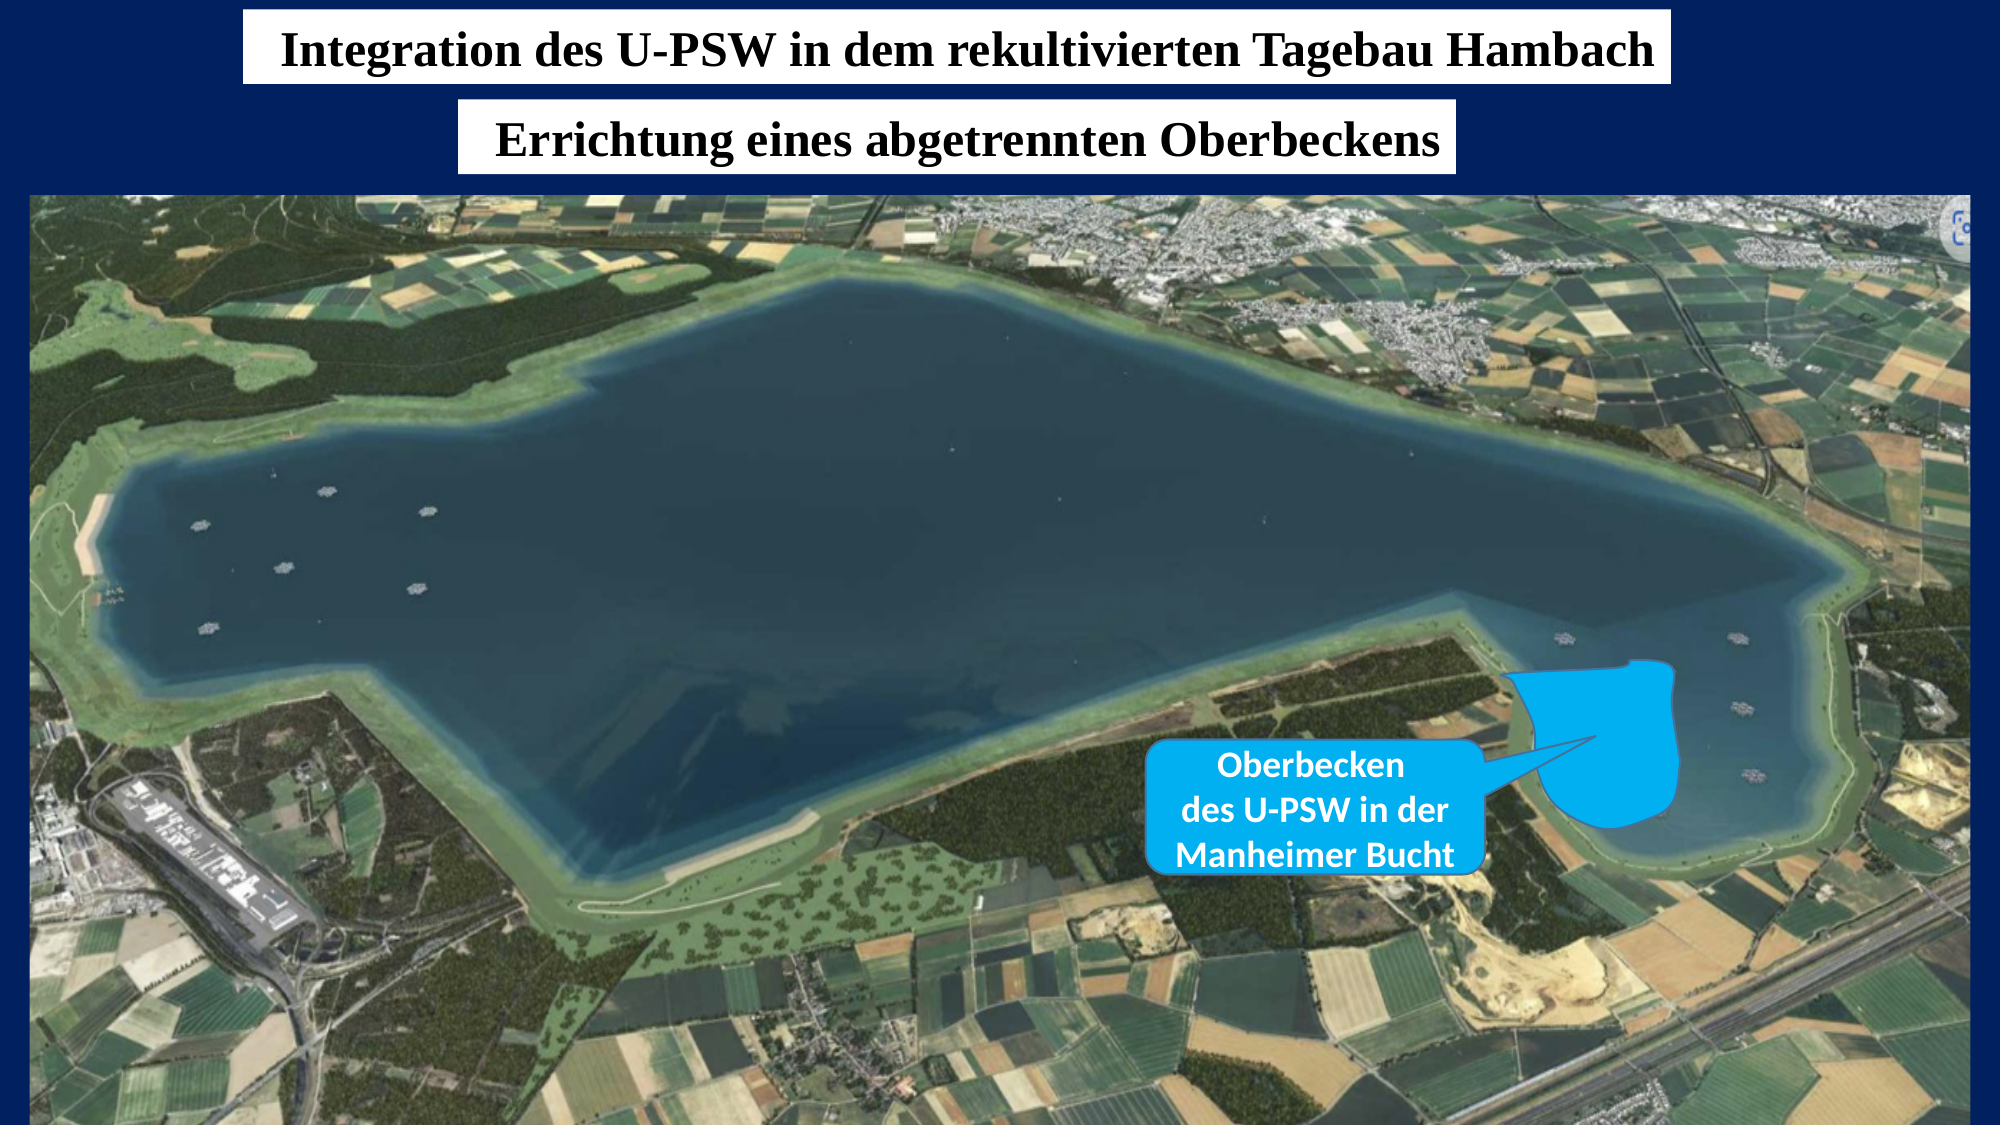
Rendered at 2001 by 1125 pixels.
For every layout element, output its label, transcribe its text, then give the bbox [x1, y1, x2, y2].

text_box Integration des U-PSW in dem rekultivierten Tagebau Hambach [243, 9, 1671, 84]
text_box Errichtung eines abgetrennten Oberbeckens [458, 99, 1456, 175]
picture [29, 194, 1971, 1125]
text_box [0, 0, 2000, 1125]
